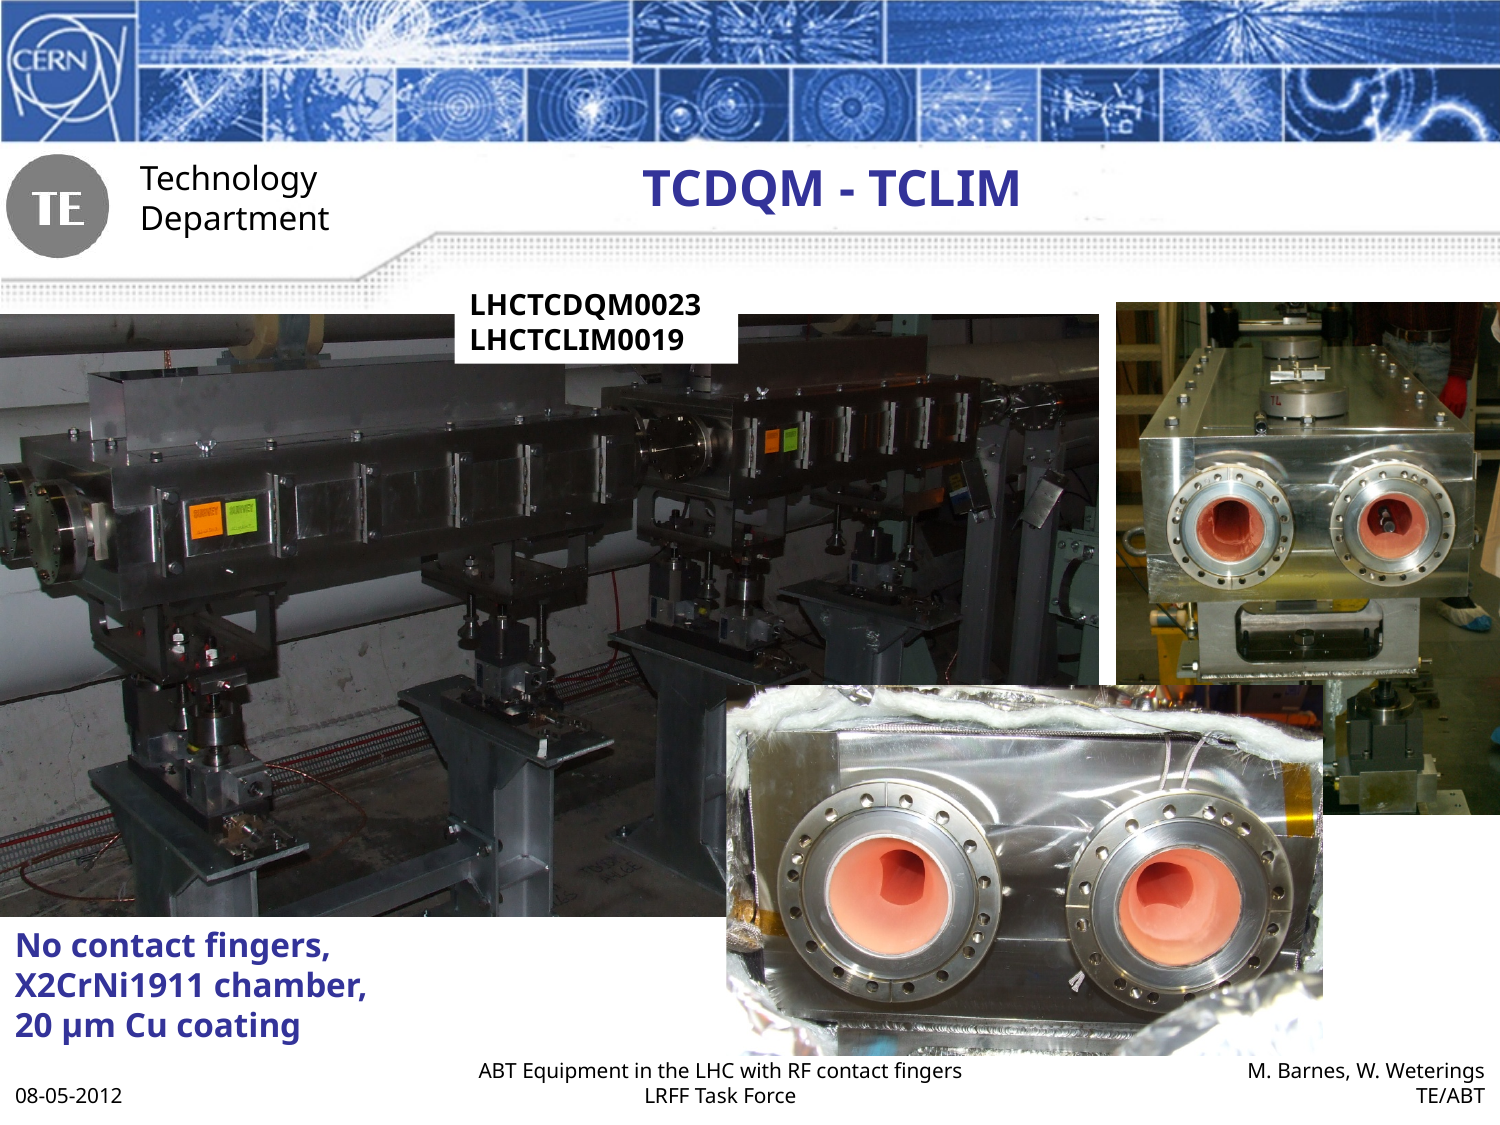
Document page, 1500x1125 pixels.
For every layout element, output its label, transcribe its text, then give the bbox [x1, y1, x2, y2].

slide_number M. Barnes, W. Weterings TE/ABT 11 [1187, 1049, 1500, 1125]
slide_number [0, 1052, 300, 1125]
text_box TCDQM - TCLIM [466, 148, 1199, 224]
picture [0, 0, 1500, 1056]
text_box LHCTCDQM0023 LHCTCLIM0019 [454, 278, 739, 312]
text_box No contact fingers, X2CrNi1911 chamber, 20 µm Cu coating [0, 924, 408, 1052]
footer ABT Equipment in the LHC with RF contact fingers LRFF Task Force [300, 1049, 1141, 1125]
